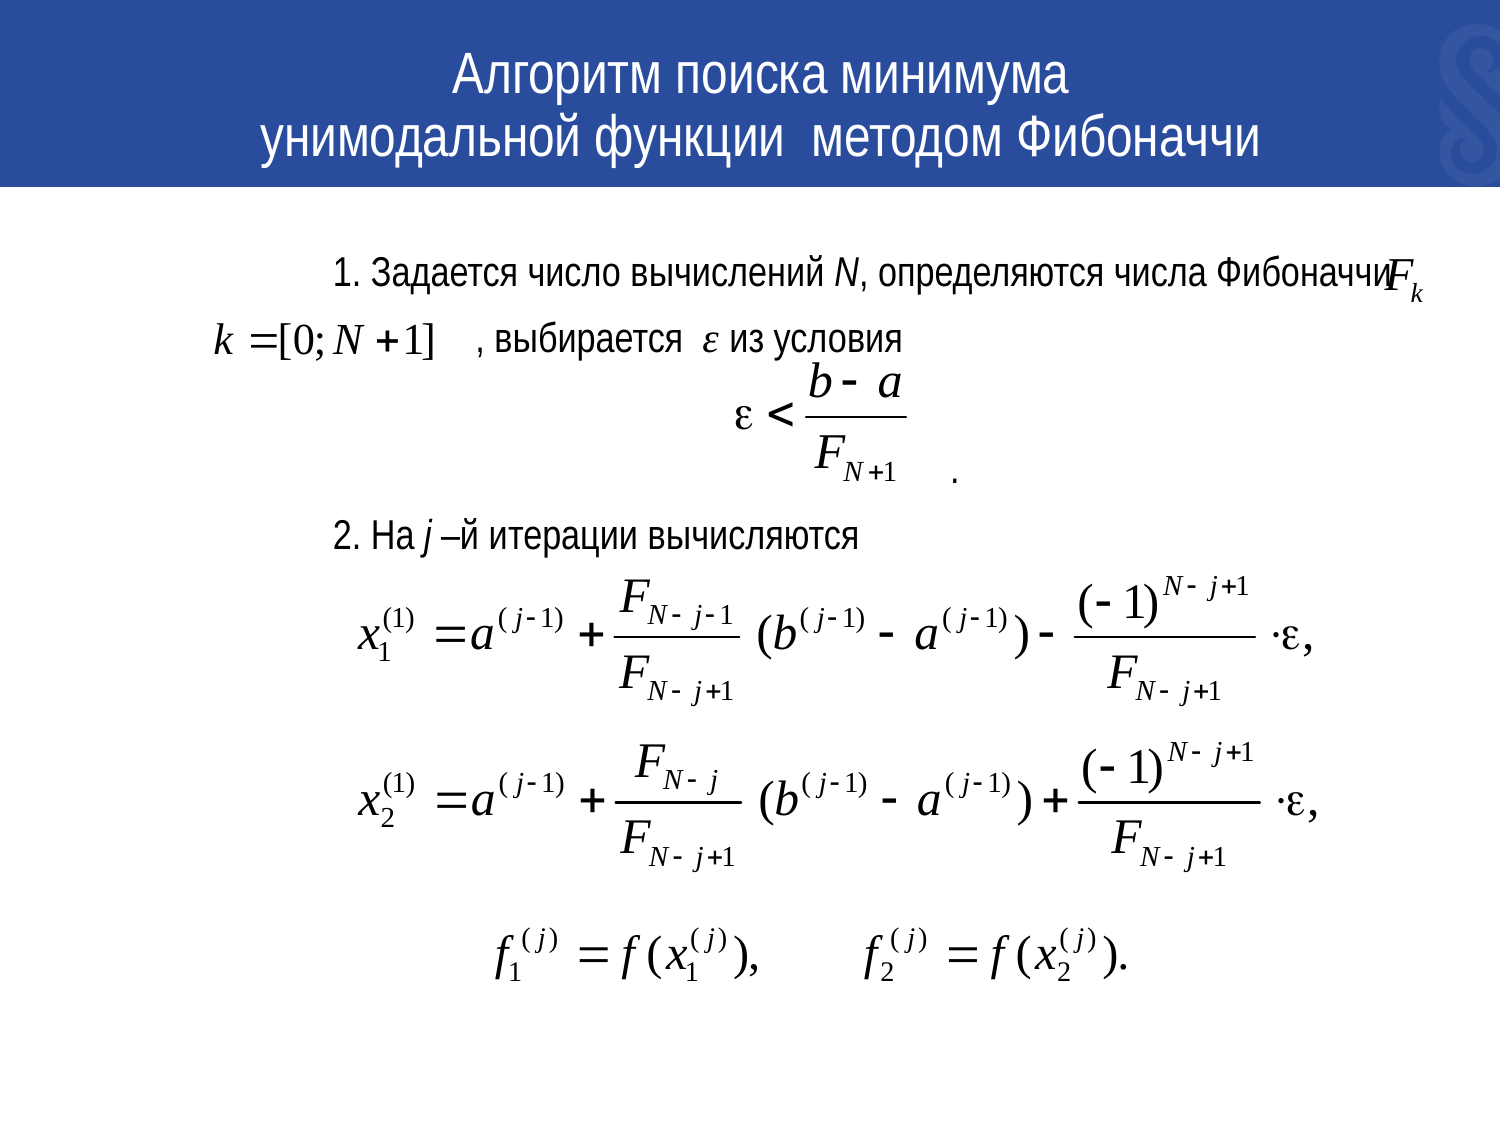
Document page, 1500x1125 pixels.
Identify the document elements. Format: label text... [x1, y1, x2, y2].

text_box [348, 727, 1330, 882]
picture [0, 0, 1500, 1125]
title Алгоритм поиска минимума унимодальной функции методом Фибоначчи [145, 12, 1376, 201]
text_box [726, 349, 915, 492]
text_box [348, 562, 1321, 716]
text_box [478, 916, 1136, 990]
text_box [206, 314, 443, 374]
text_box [1376, 243, 1436, 315]
list 1. Задается число вычислений N, определяются числа Фибоначчи , выбирается ε из условия . 2. На j –й итерации вычисляются [266, 243, 1497, 1031]
